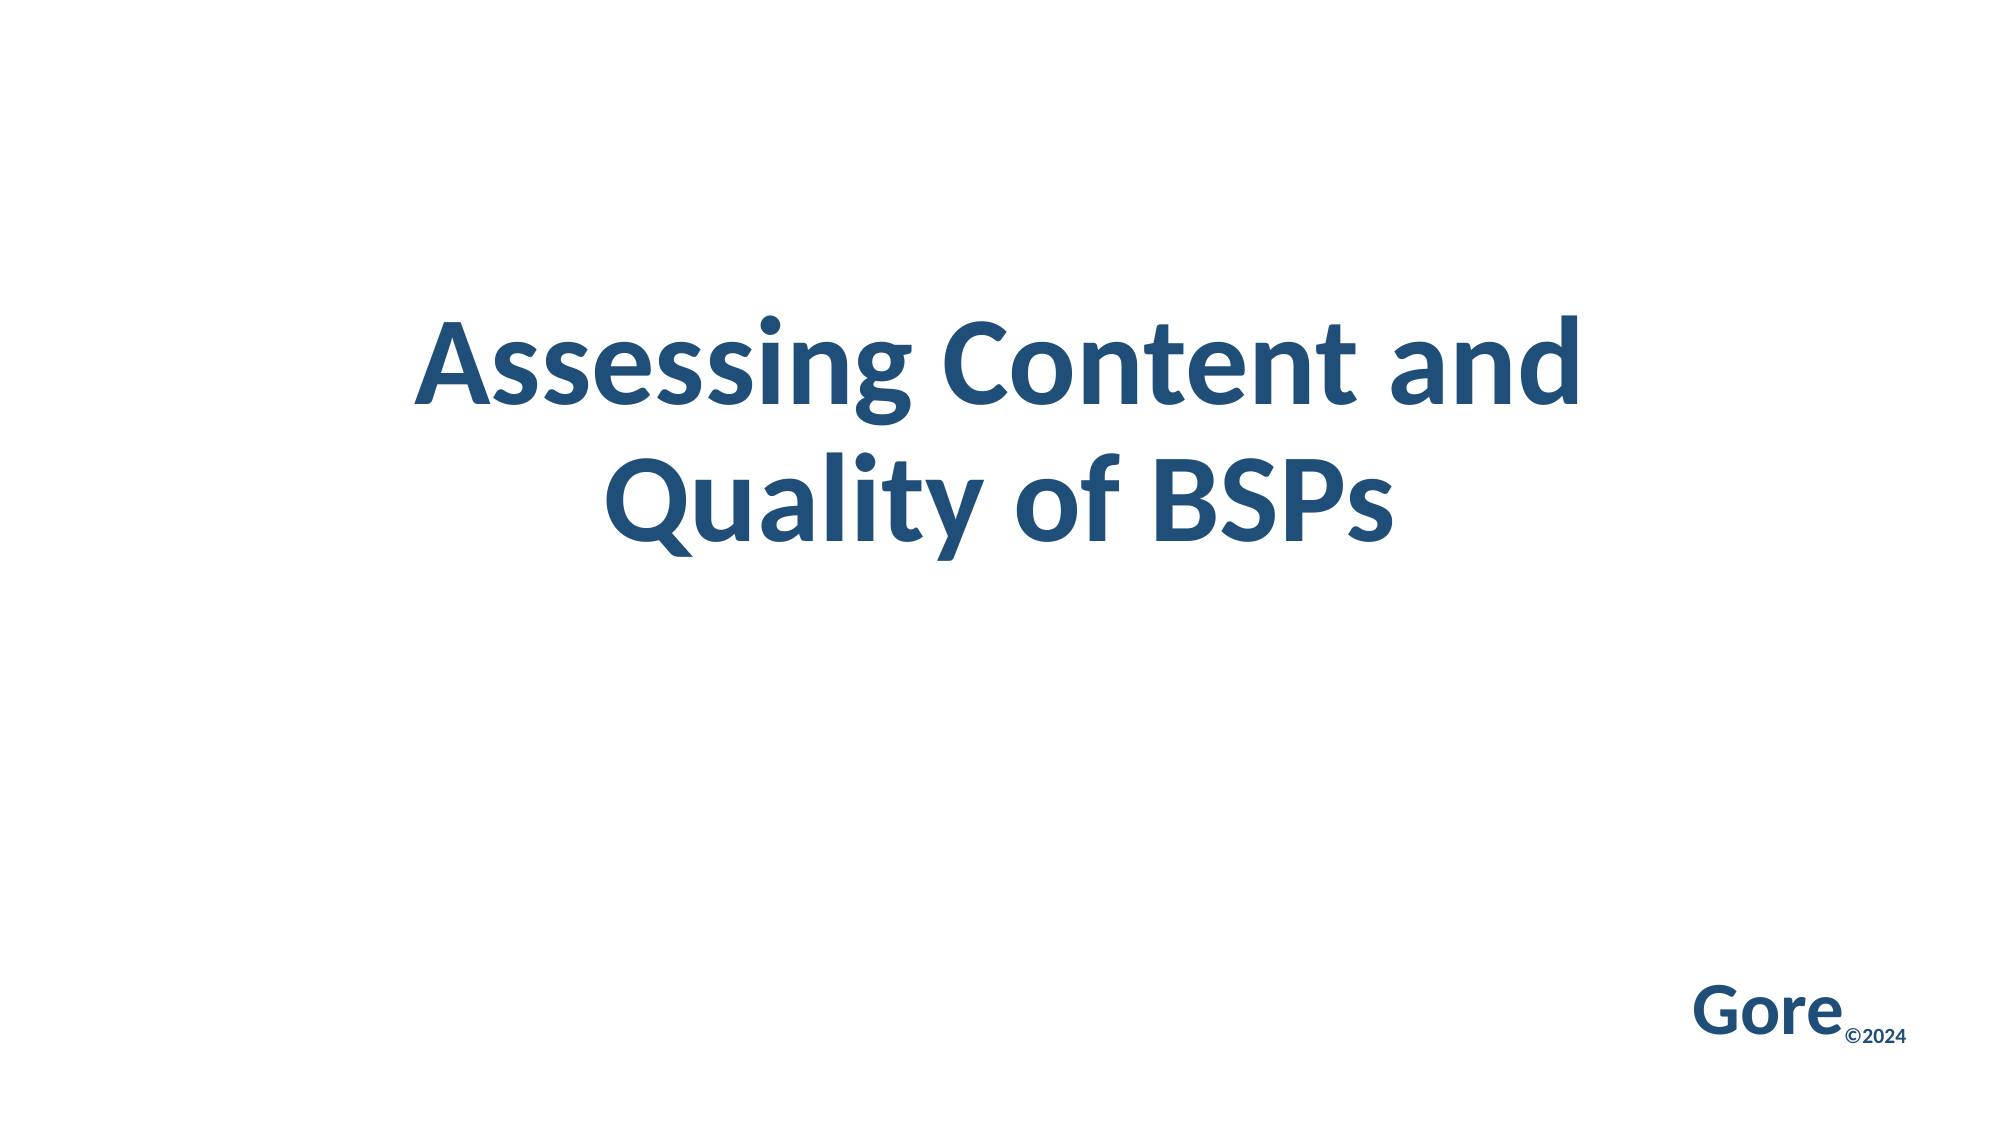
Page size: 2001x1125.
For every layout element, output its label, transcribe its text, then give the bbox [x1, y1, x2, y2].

title Assessing Content and Quality of BSPs [249, 184, 1750, 576]
text_box Gore©2024 [1661, 945, 1938, 1059]
